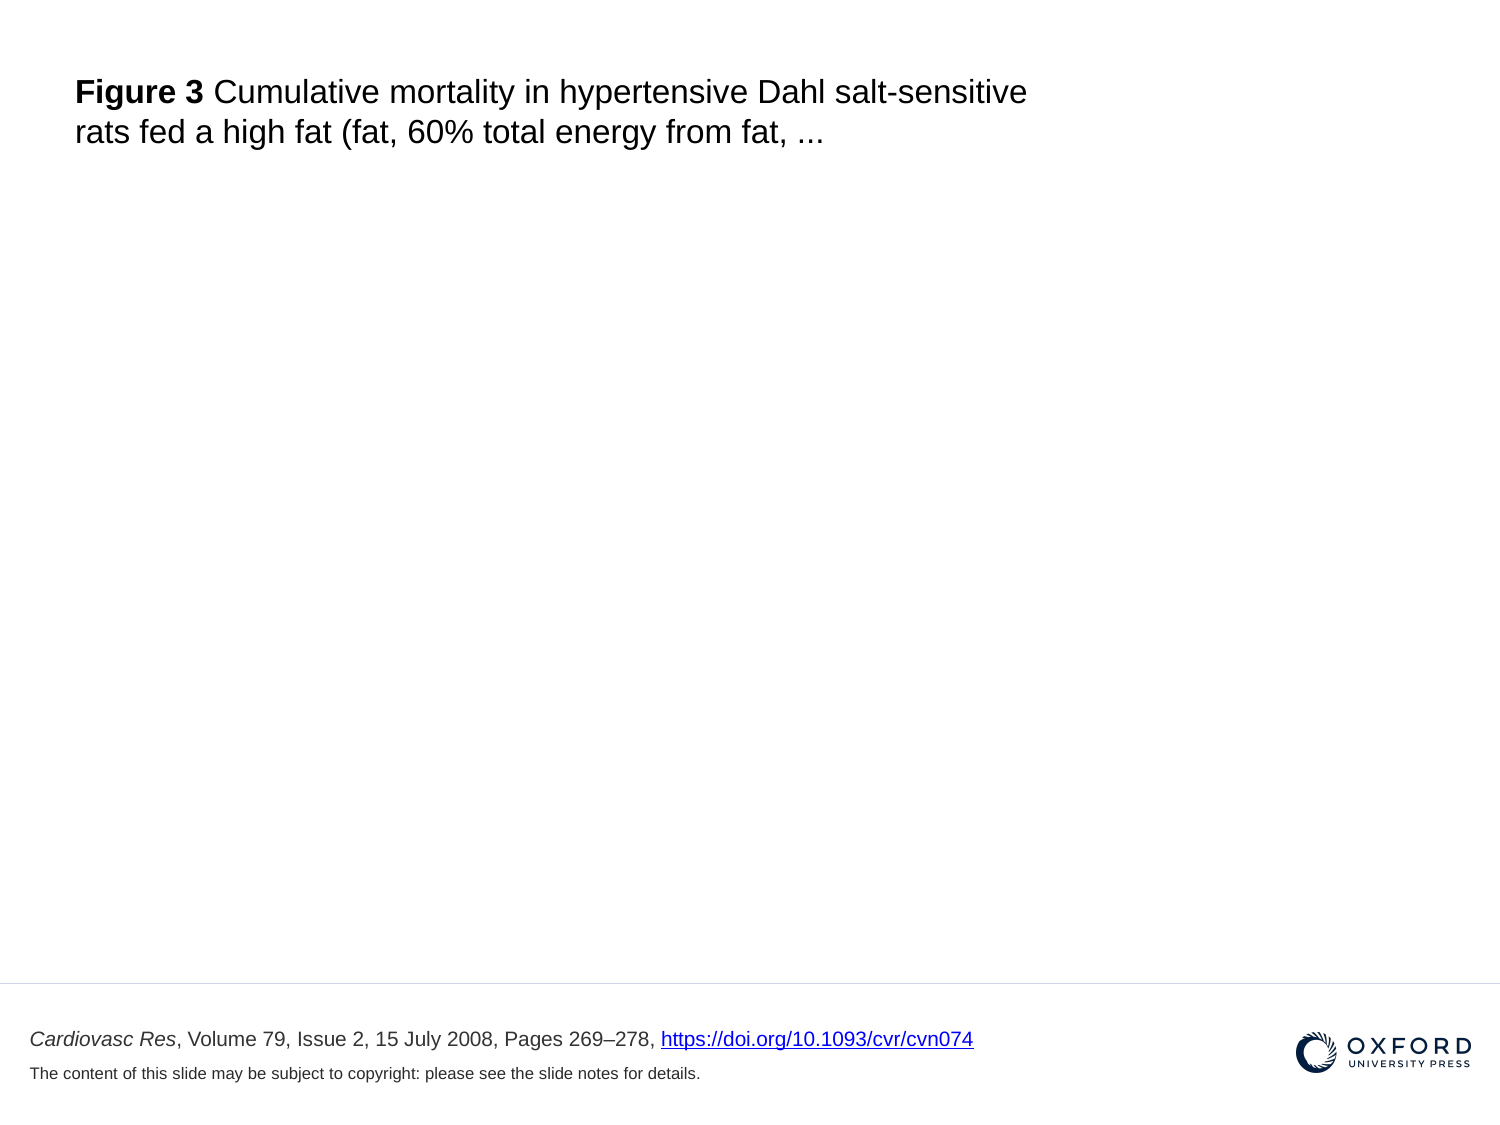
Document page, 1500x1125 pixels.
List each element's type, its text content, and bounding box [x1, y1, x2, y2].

title Figure 3 Cumulative mortality in hypertensive Dahl salt-sensitive rats fed a high fat (fat, 60% total energy from fat, ... [75, 69, 1078, 171]
picture [1296, 1032, 1471, 1073]
footer Cardiovasc Res, Volume 79, Issue 2, 15 July 2008, Pages 269–278, https://doi.org/10.1093/cvr/cvn074 The content of this slide may be subject to copyright: please see the slide notes for details. [0, 983, 1260, 1125]
